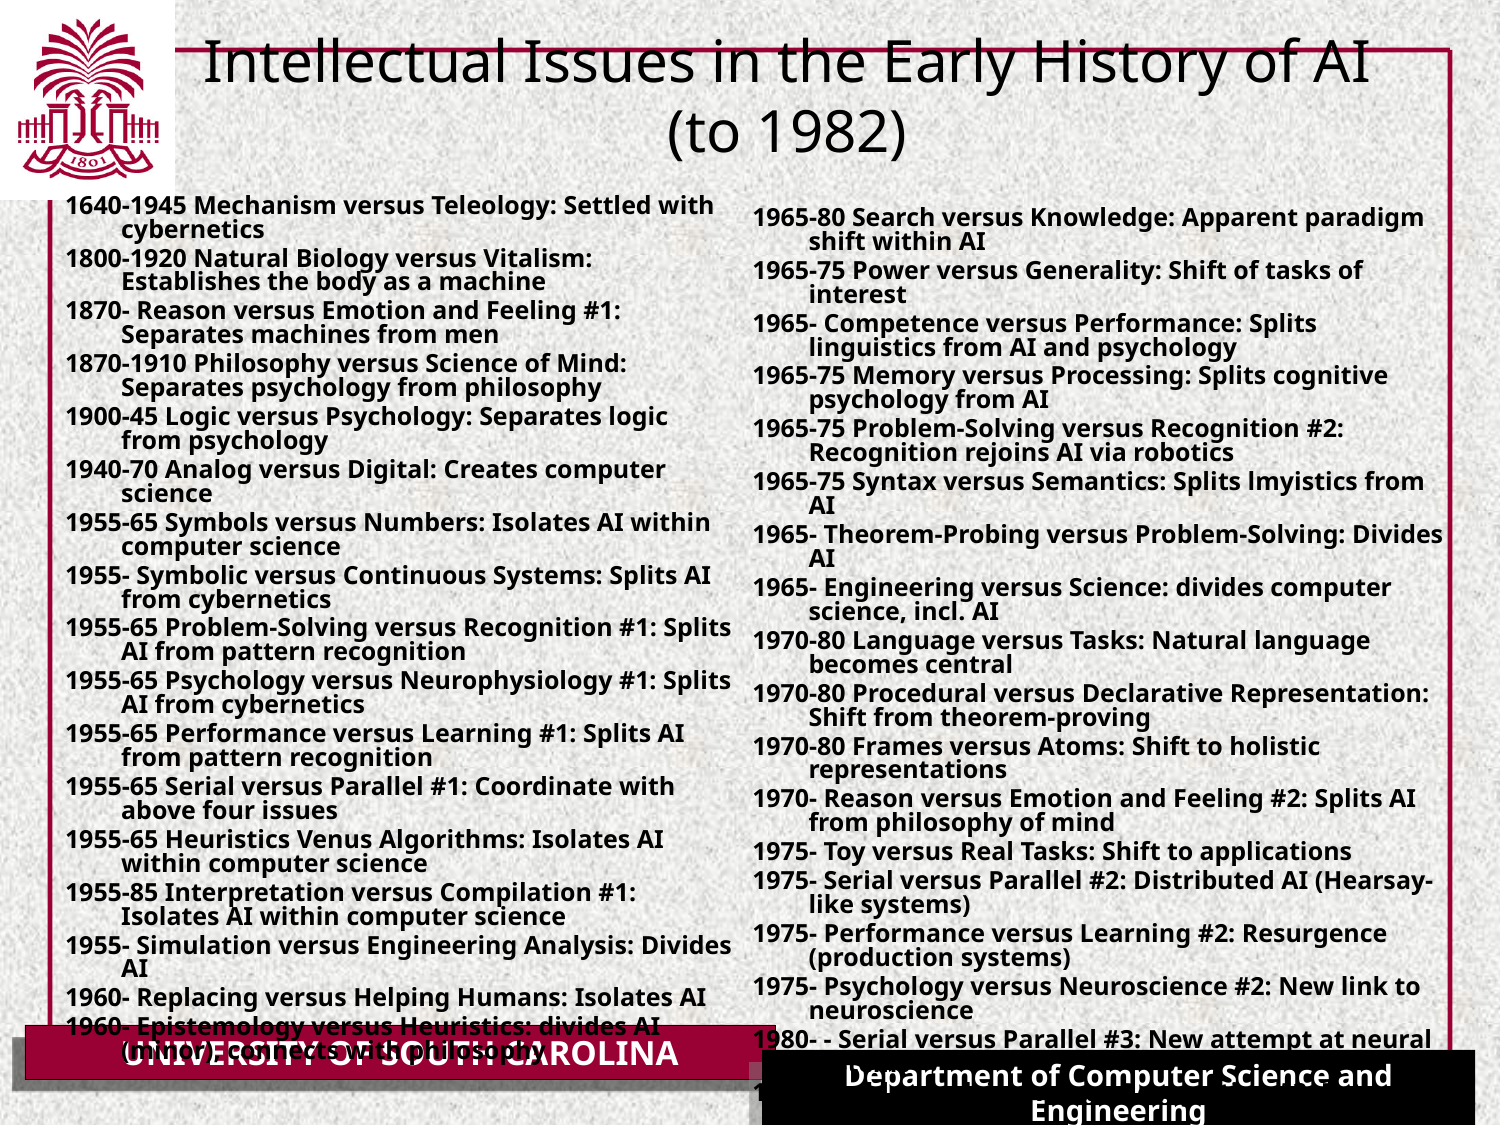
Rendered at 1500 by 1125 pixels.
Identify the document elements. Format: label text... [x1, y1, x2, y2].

text_box 1965-80 Search versus Knowledge: Apparent paradigm shift within AI 1965-75 Power versus Generality: Shift of tasks of interest 1965- Competence versus Performance: Splits linguistics from AI and psychology 1965-75 Memory versus Processing: Splits cognitive psychology from AI 1965-75 Problem-Solving versus Recognition #2: Recognition rejoins AI via robotics 1965-75 Syntax versus Semantics: Splits lmyistics from AI 1965- Theorem-Probing versus Problem-Solving: Divides AI 1965- Engineering versus Science: divides computer science, incl. AI 1970-80 Language versus Tasks: Natural language becomes central 1970-80 Procedural versus Declarative Representation: Shift from theorem-proving 1970-80 Frames versus Atoms: Shift to holistic representations 1970- Reason versus Emotion and Feeling #2: Splits AI from philosophy of mind 1975- Toy versus Real Tasks: Shift to applications 1975- Serial versus Parallel #2: Distributed AI (Hearsay-like systems) 1975- Performance versus Learning #2: Resurgence (production systems) 1975- Psychology versus Neuroscience #2: New link to neuroscience 1980- - Serial versus Parallel #3: New attempt at neural systems 1980- Problem-solving versus Recognition #3: Return of robotics 1980- Procedural versus Declarative Representation #2: PROLOG [737, 200, 1463, 1050]
picture [53, 1013, 737, 1024]
picture [0, 0, 1500, 1125]
list 1640-1945 Mechanism versus Teleology: Settled with cybernetics 1800-1920 Natural Biology versus Vitalism: Establishes the body as a machine 1870- Reason versus Emotion and Feeling #1: Separates machines from men 1870-1910 Philosophy versus Science of Mind: Separates psychology from philosophy 1900-45 Logic versus Psychology: Separates logic from psychology 1940-70 Analog versus Digital: Creates computer science 1955-65 Symbols versus Numbers: Isolates AI within computer science 1955- Symbolic versus Continuous Systems: Splits AI from cybernetics 1955-65 Problem-Solving versus Recognition #1: Splits AI from pattern recognition 1955-65 Psychology versus Neurophysiology #1: Splits AI from cybernetics 1955-65 Performance versus Learning #1: Splits AI from pattern recognition 1955-65 Serial versus Parallel #1: Coordinate with above four issues 1955-65 Heuristics Venus Algorithms: Isolates AI within computer science 1955-85 Interpretation versus Compilation #1: Isolates AI within computer science 1955- Simulation versus Engineering Analysis: Divides AI 1960- Replacing versus Helping Humans: Isolates AI 1960- Epistemology versus Heuristics: divides AI (minor), connects with philosophy [50, 187, 750, 1013]
picture [13, 1038, 749, 1091]
title Intellectual Issues in the Early History of AI (to 1982) [150, 50, 1425, 138]
